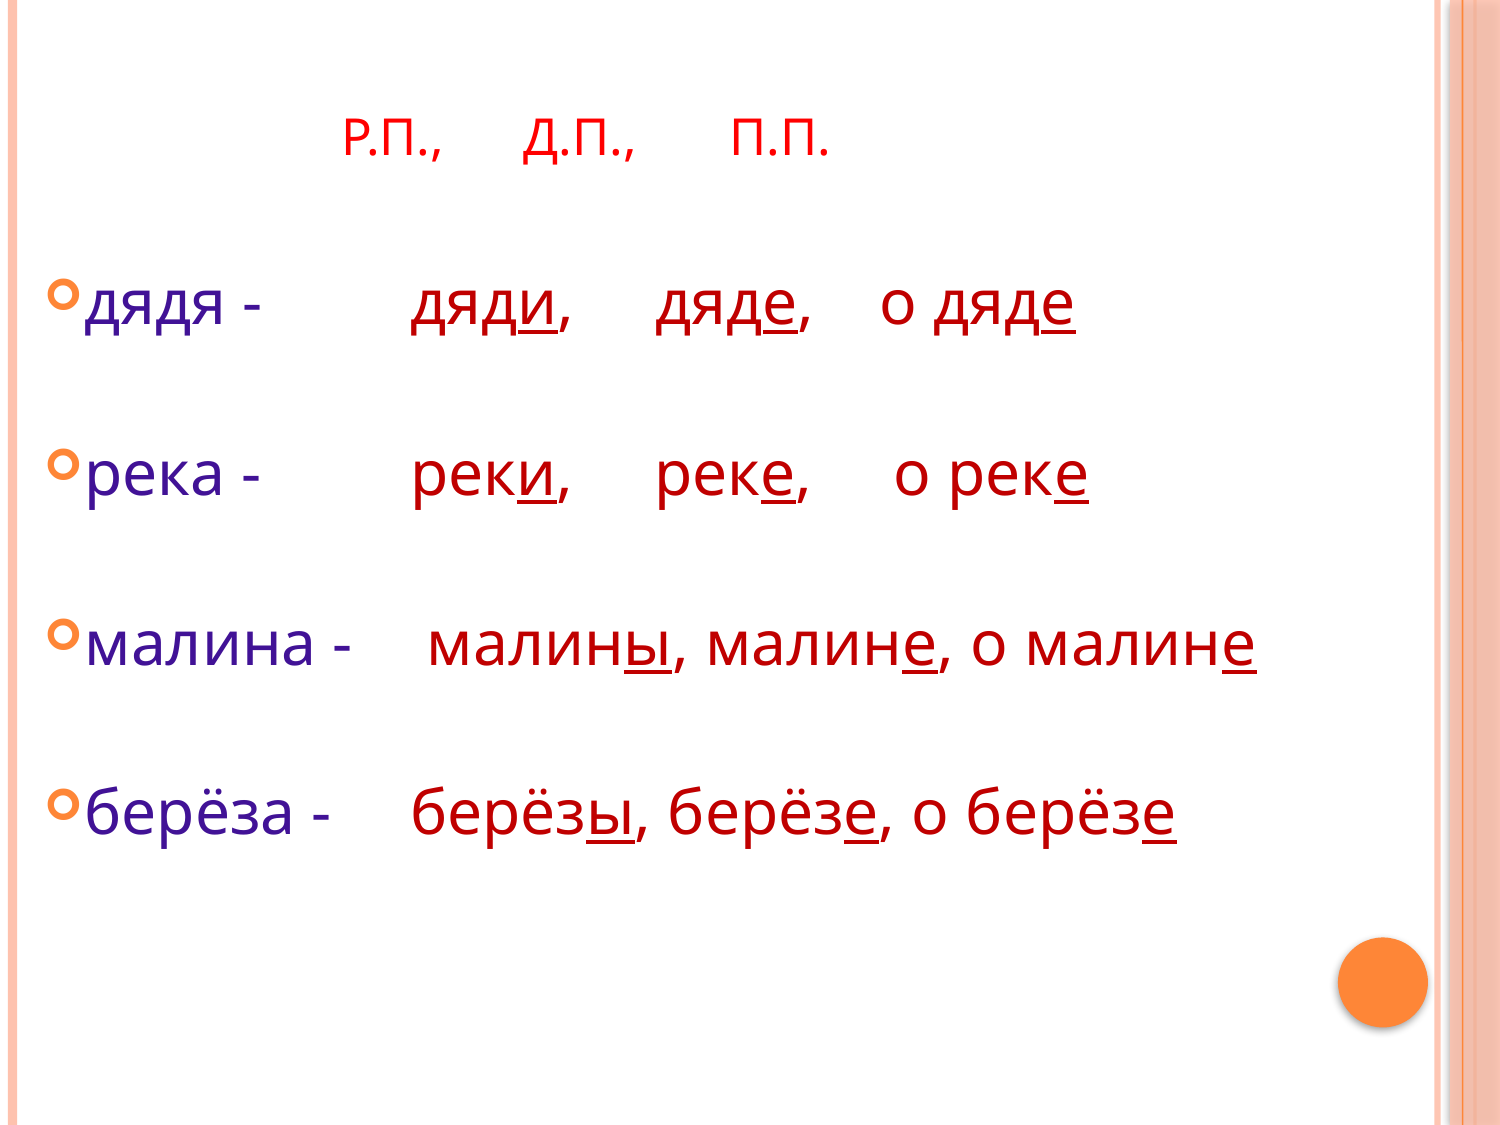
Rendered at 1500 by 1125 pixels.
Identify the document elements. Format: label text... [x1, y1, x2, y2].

title Р.п., Д.п., П.п. [88, 35, 1412, 173]
list дядя - река - малина - берёза - [29, 255, 395, 858]
list дяди, дяде, о дяде реки, реке, о реке малины, малине, о малине берёзы, берёзе, о берёзе [395, 255, 1477, 858]
